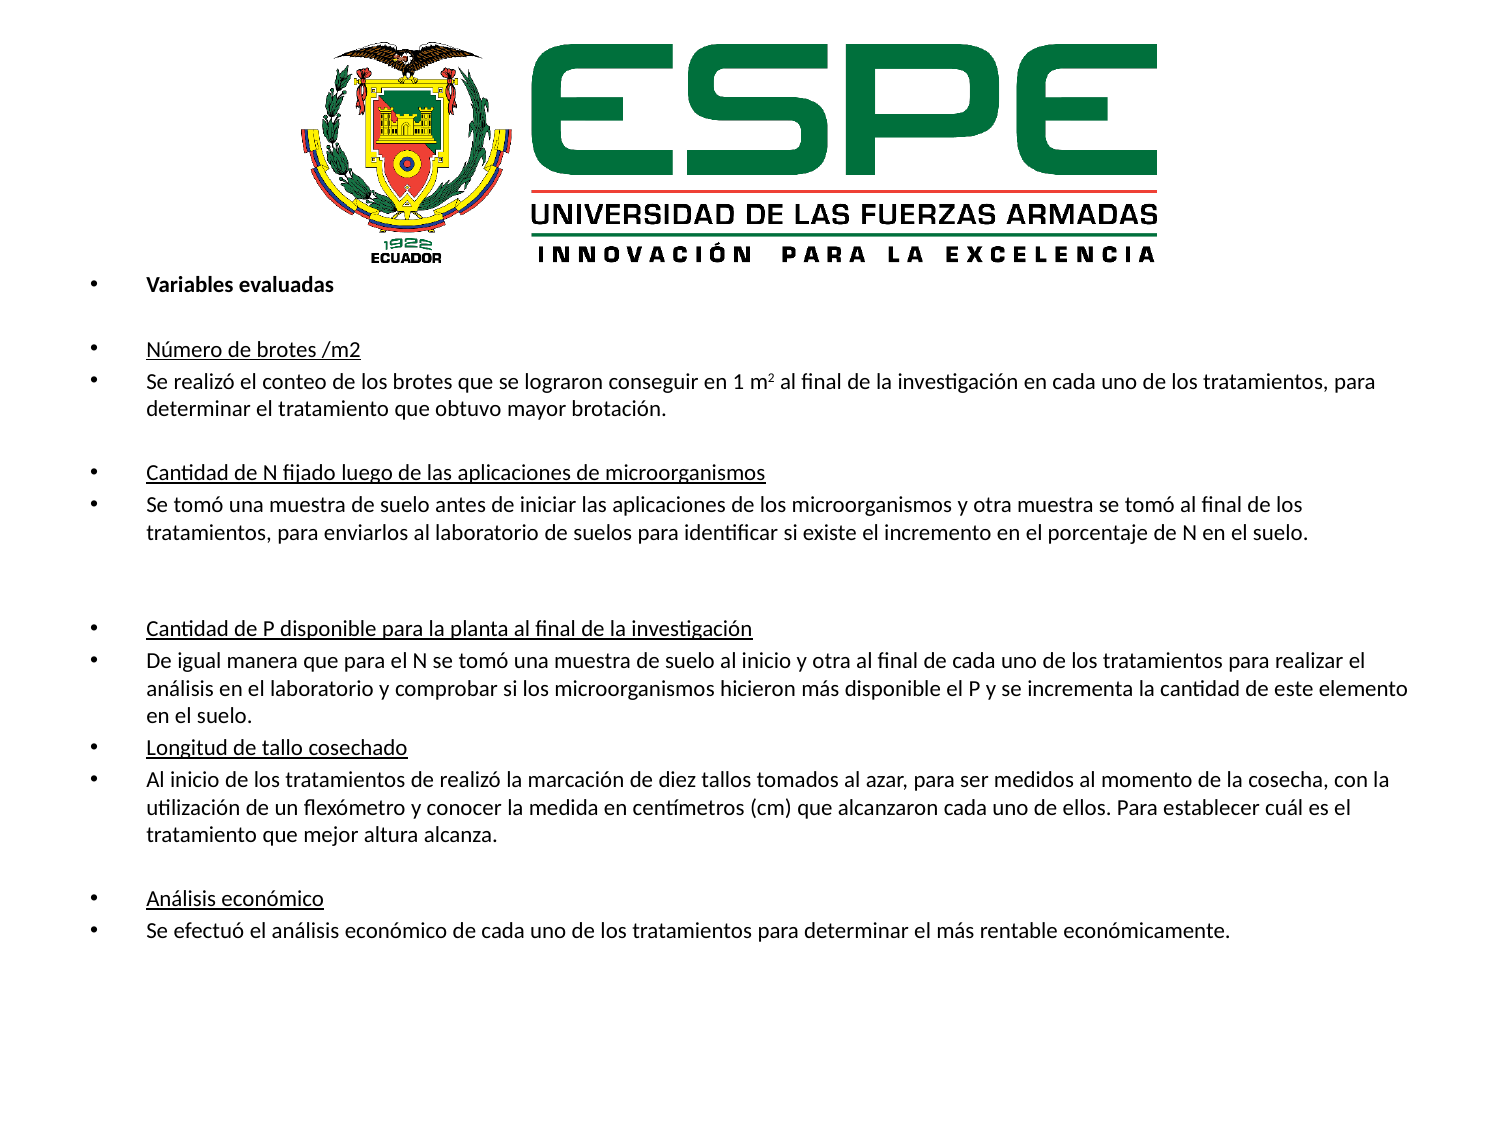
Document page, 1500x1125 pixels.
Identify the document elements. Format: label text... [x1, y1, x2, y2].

picture [300, 42, 1157, 263]
list Variables evaluadas Número de brotes /m2 Se realizó el conteo de los brotes que se lograron conseguir en 1 m2 al final de la investigación en cada uno de los tratamientos, para determinar el tratamiento que obtuvo mayor brotación. Cantidad de N fijado luego de las aplicaciones de microorganismos Se tomó una muestra de suelo antes de iniciar las aplicaciones de los microorganismos y otra muestra se tomó al final de los tratamientos, para enviarlos al laboratorio de suelos para identificar si existe el incremento en el porcentaje de N en el suelo. Cantidad de P disponible para la planta al final de la investigación De igual manera que para el N se tomó una muestra de suelo al inicio y otra al final de cada uno de los tratamientos para realizar el análisis en el laboratorio y comprobar si los microorganismos hicieron más disponible el P y se incrementa la cantidad de este elemento en el suelo. Longitud de tallo cosechado Al inicio de los tratamientos de realizó la marcación de diez tallos tomados al azar, para ser medidos al momento de la cosecha, con la utilización de un flexómetro y conocer la medida en centímetros (cm) que alcanzaron cada uno de ellos. Para establecer cuál es el tratamiento que mejor altura alcanza. Análisis económico Se efectuó el análisis económico de cada uno de los tratamientos para determinar el más rentable económicamente. [75, 262, 1425, 1005]
